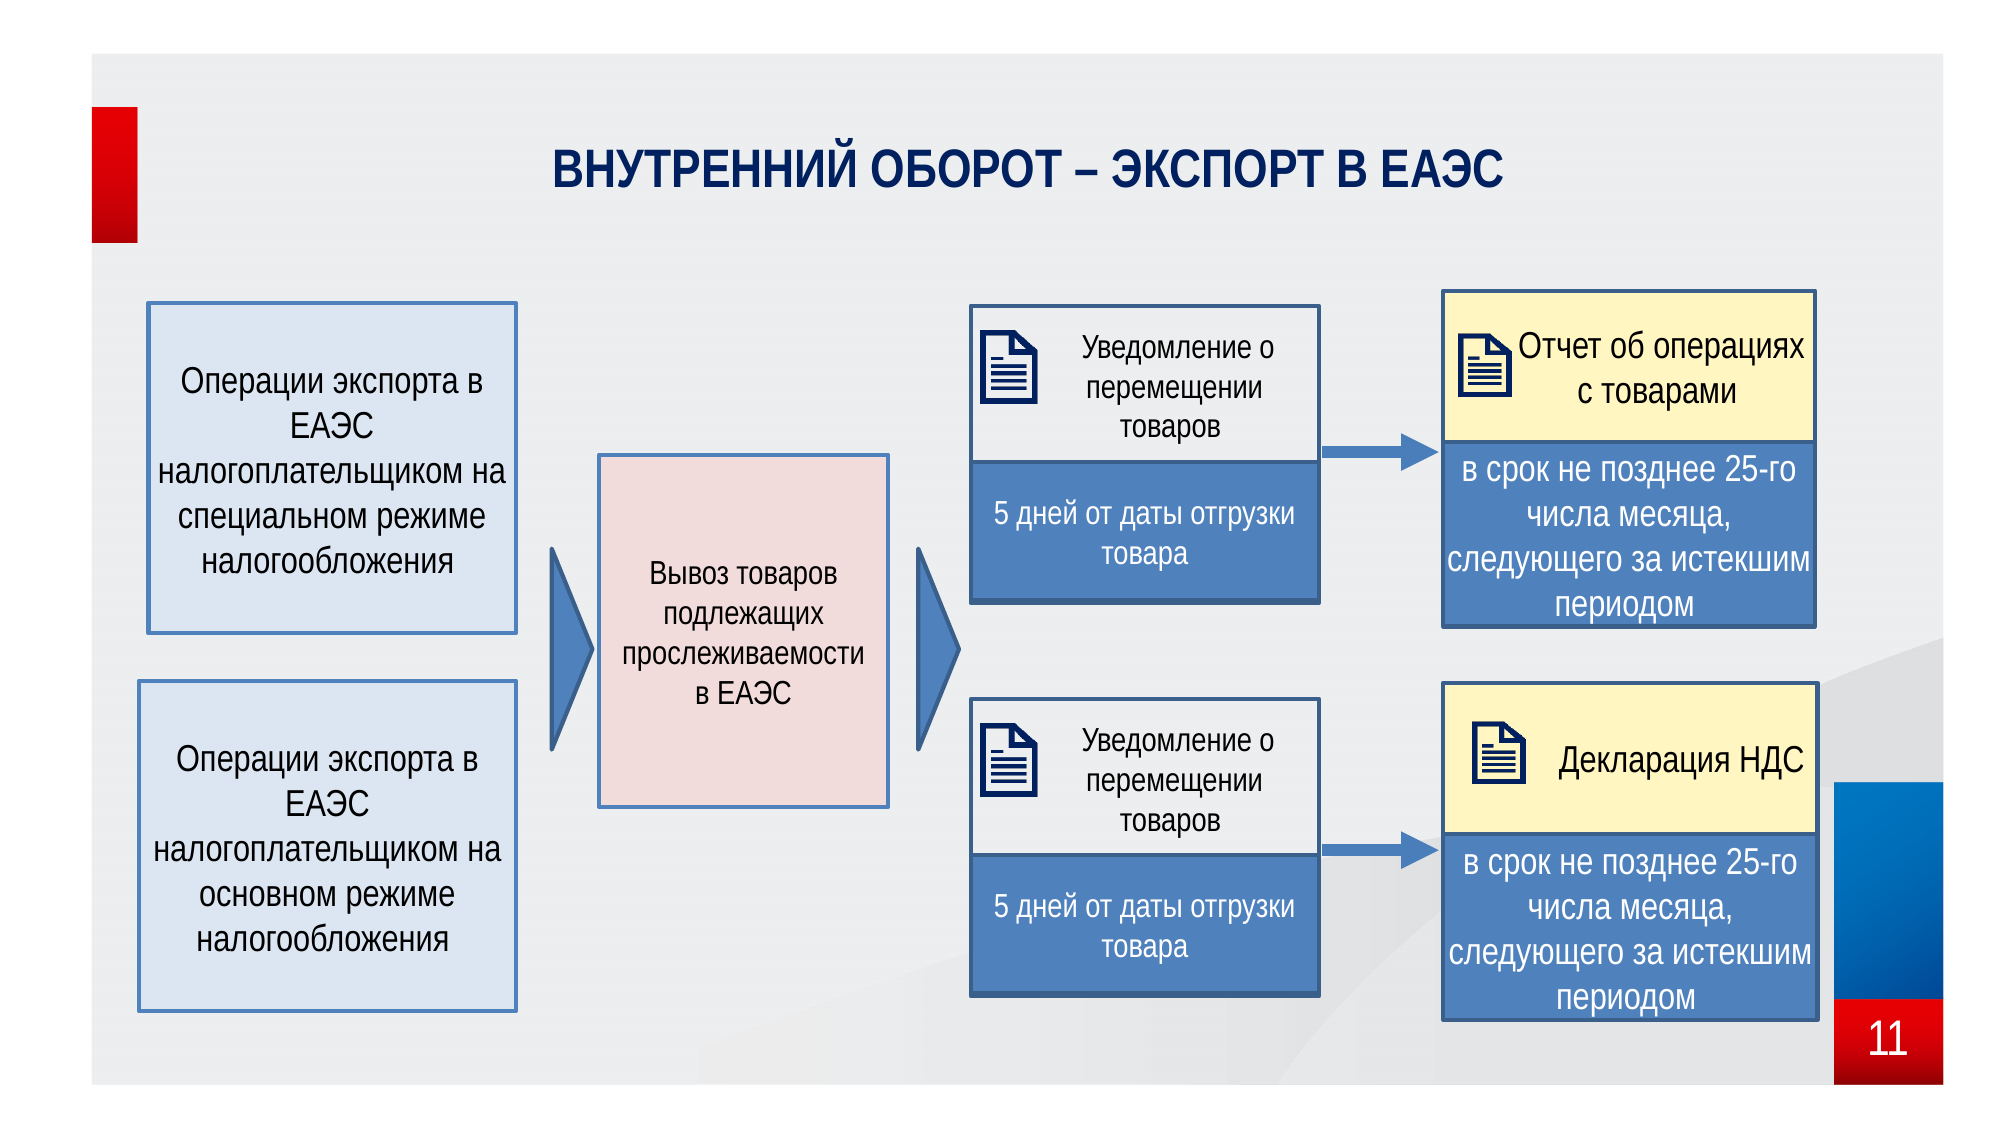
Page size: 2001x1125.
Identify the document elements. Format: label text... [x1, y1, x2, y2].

text_box Операции экспорта в ЕАЭС налогоплательщиком на специальном режиме налогообложения [146, 301, 518, 635]
text_box Операции экспорта в ЕАЭС налогоплательщиком на основном режиме налогообложения [137, 679, 518, 1013]
title ВНУТРЕННИЙ ОБОРОТ – экспорт в еаэс [149, 101, 1910, 230]
text_box [549, 546, 595, 752]
text_box Отчет об операциях с товарами [1506, 323, 1809, 408]
text_box [1441, 289, 1817, 440]
text_box в срок не позднее 25-го числа месяца, следующего за истекшим периодом [1441, 440, 1817, 629]
text_box [969, 304, 1321, 460]
text_box Декларация НДС [1514, 715, 1841, 800]
picture [0, 0, 2000, 1125]
text_box 5 дней от даты отгрузки товара [969, 460, 1321, 602]
text_box в срок не позднее 25-го числа месяца, следующего за истекшим периодом [1441, 832, 1820, 1022]
text_box [916, 546, 961, 752]
text_box [969, 697, 1321, 853]
text_box Вывоз товаров подлежащих прослеживаемости в ЕАЭС [597, 453, 890, 809]
text_box 5 дней от даты отгрузки товара [969, 853, 1321, 995]
slide_number 11 [1820, 991, 1957, 1095]
text_box [1441, 681, 1820, 832]
